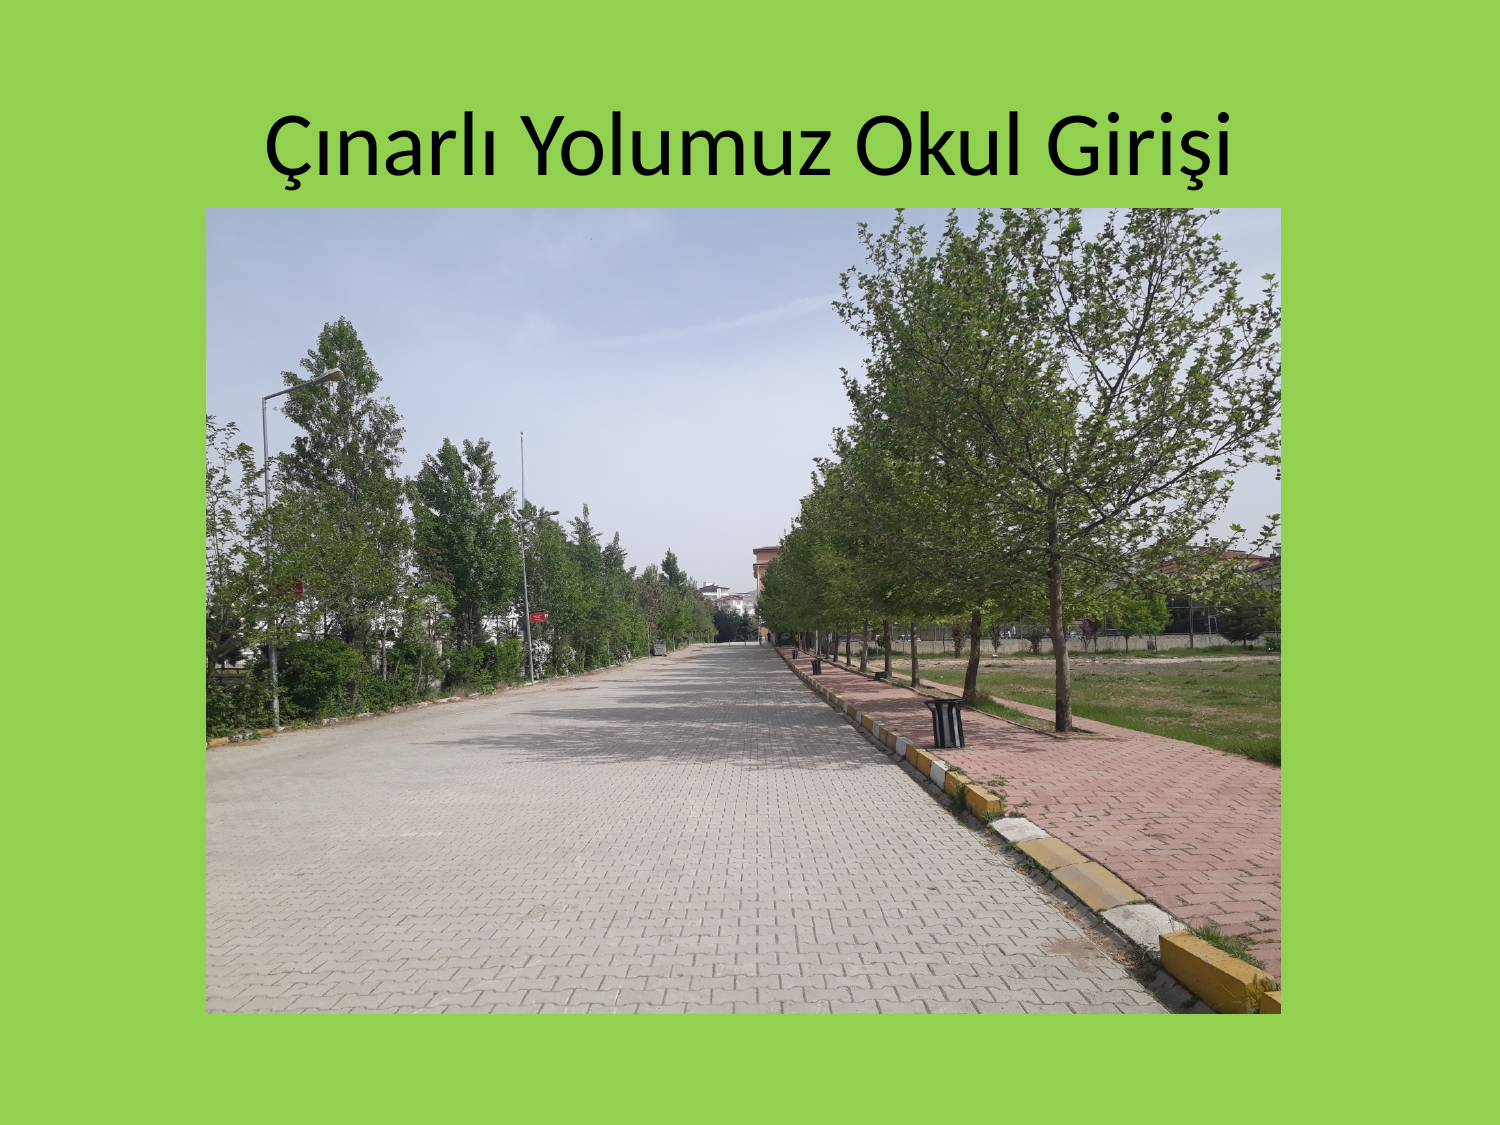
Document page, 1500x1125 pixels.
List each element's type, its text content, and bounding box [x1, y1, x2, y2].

title Çınarlı Yolumuz Okul Girişi [75, 45, 1425, 233]
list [206, 207, 1281, 1014]
